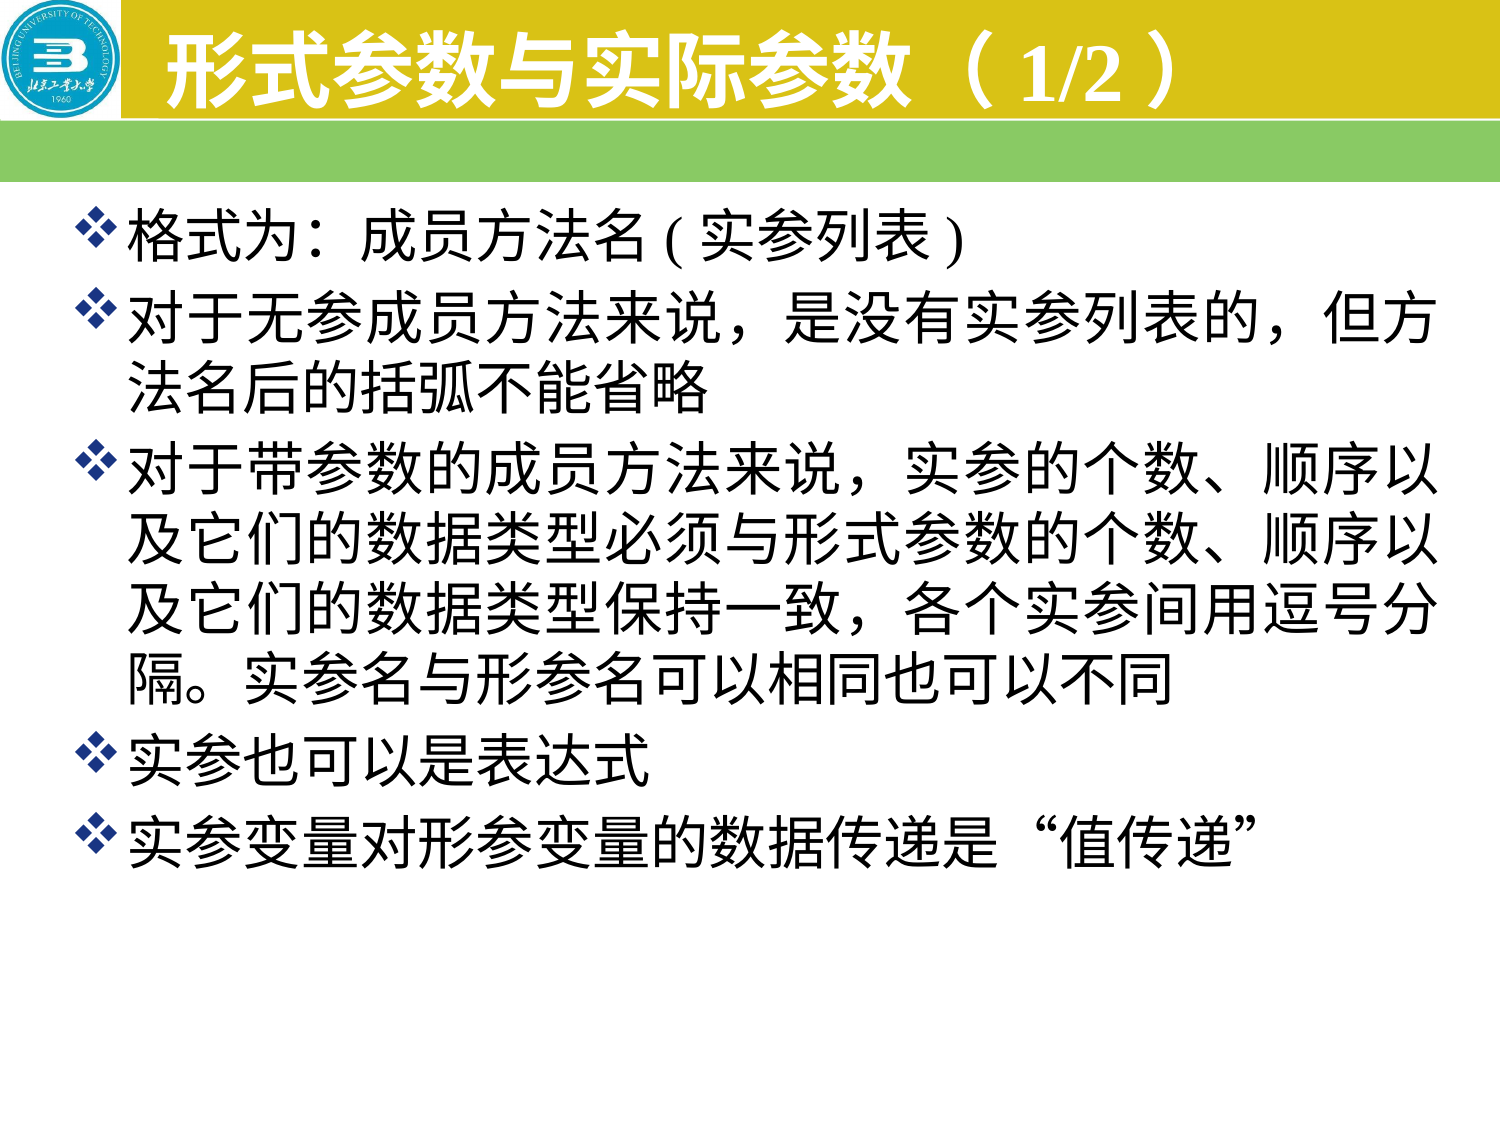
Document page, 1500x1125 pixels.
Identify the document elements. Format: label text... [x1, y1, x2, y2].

list 格式为：成员方法名(实参列表) 对于无参成员方法来说，是没有实参列表的，但方法名后的括弧不能省略 对于带参数的成员方法来说，实参的个数、顺序以及它们的数据类型必须与形式参数的个数、顺序以及它们的数据类型保持一致，各个实参间用逗号分隔。实参名与形参名可以相同也可以不同 实参也可以是表达式 实参变量对形参变量的数据传递是“值传递” [55, 191, 1456, 1055]
title 形式参数与实际参数（1/2） [150, 28, 1313, 109]
picture [5, 3, 115, 113]
picture [0, 0, 121, 119]
